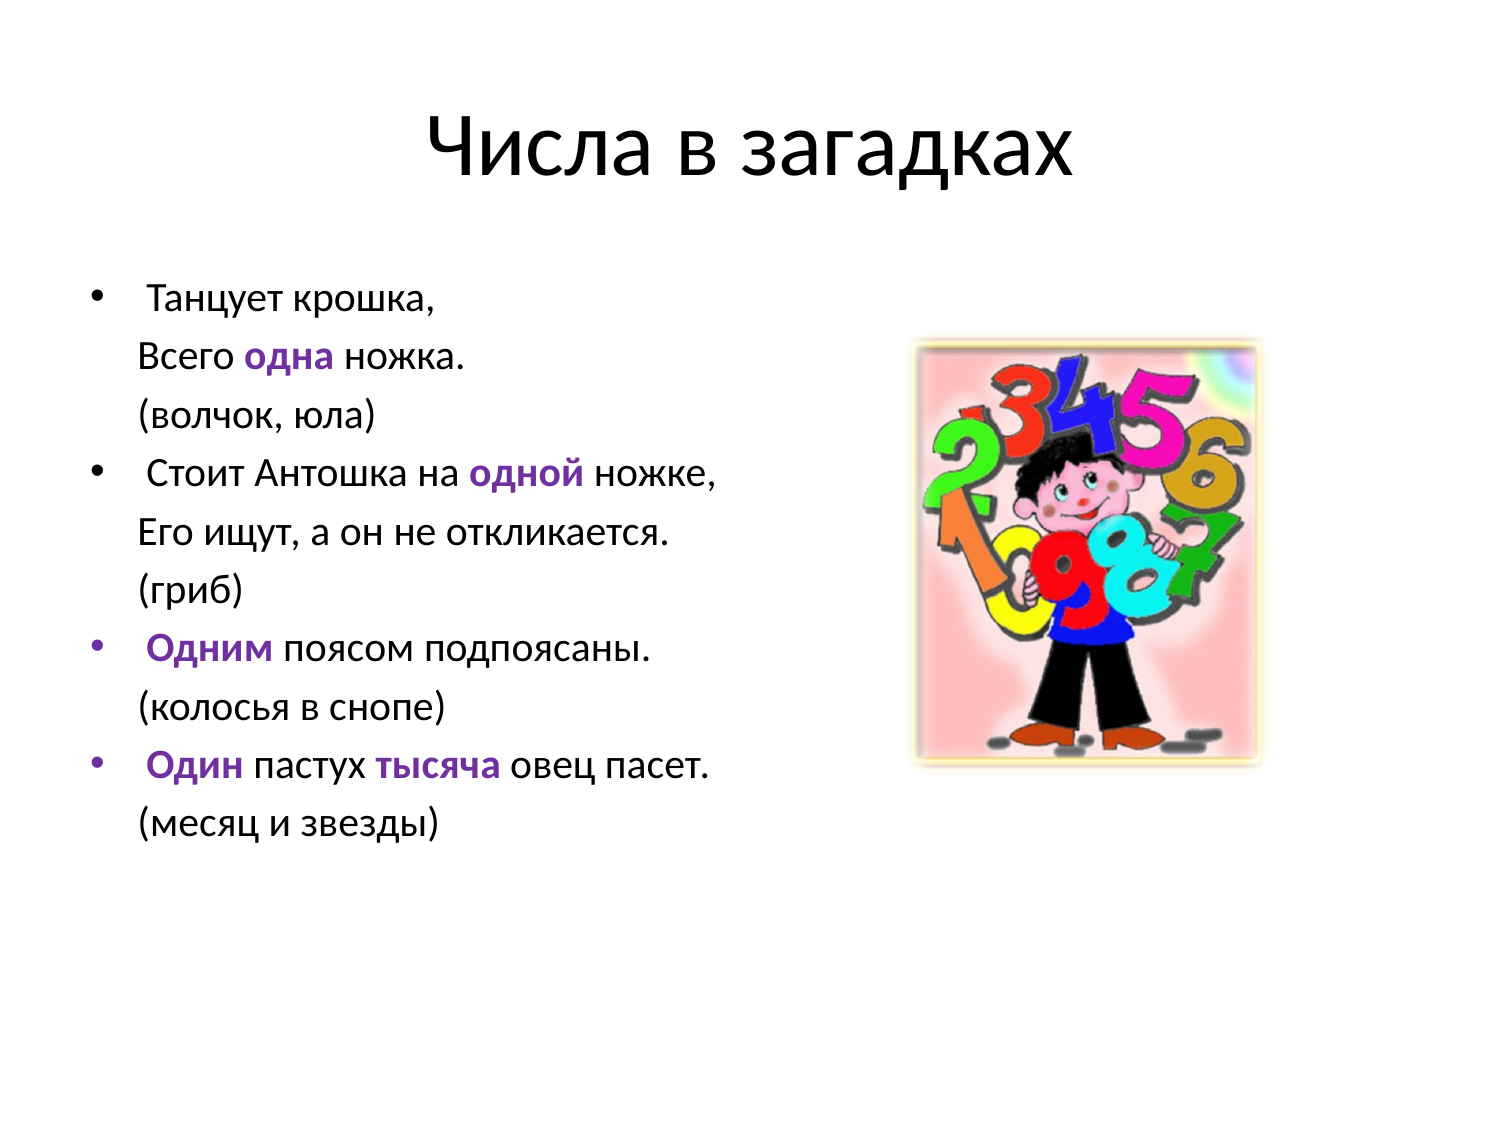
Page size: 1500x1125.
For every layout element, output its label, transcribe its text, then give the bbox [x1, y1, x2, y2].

title Числа в загадках [75, 45, 1425, 233]
list Танцует крошка, Всего одна ножка. (волчок, юла) Стоит Антошка на одной ножке, Его ищут, а он не откликается. (гриб) Одним поясом подпоясаны. (колосья в снопе) Один пастух тысяча овец пасет. (месяц и звезды) [75, 262, 1425, 1005]
picture [902, 327, 1272, 778]
